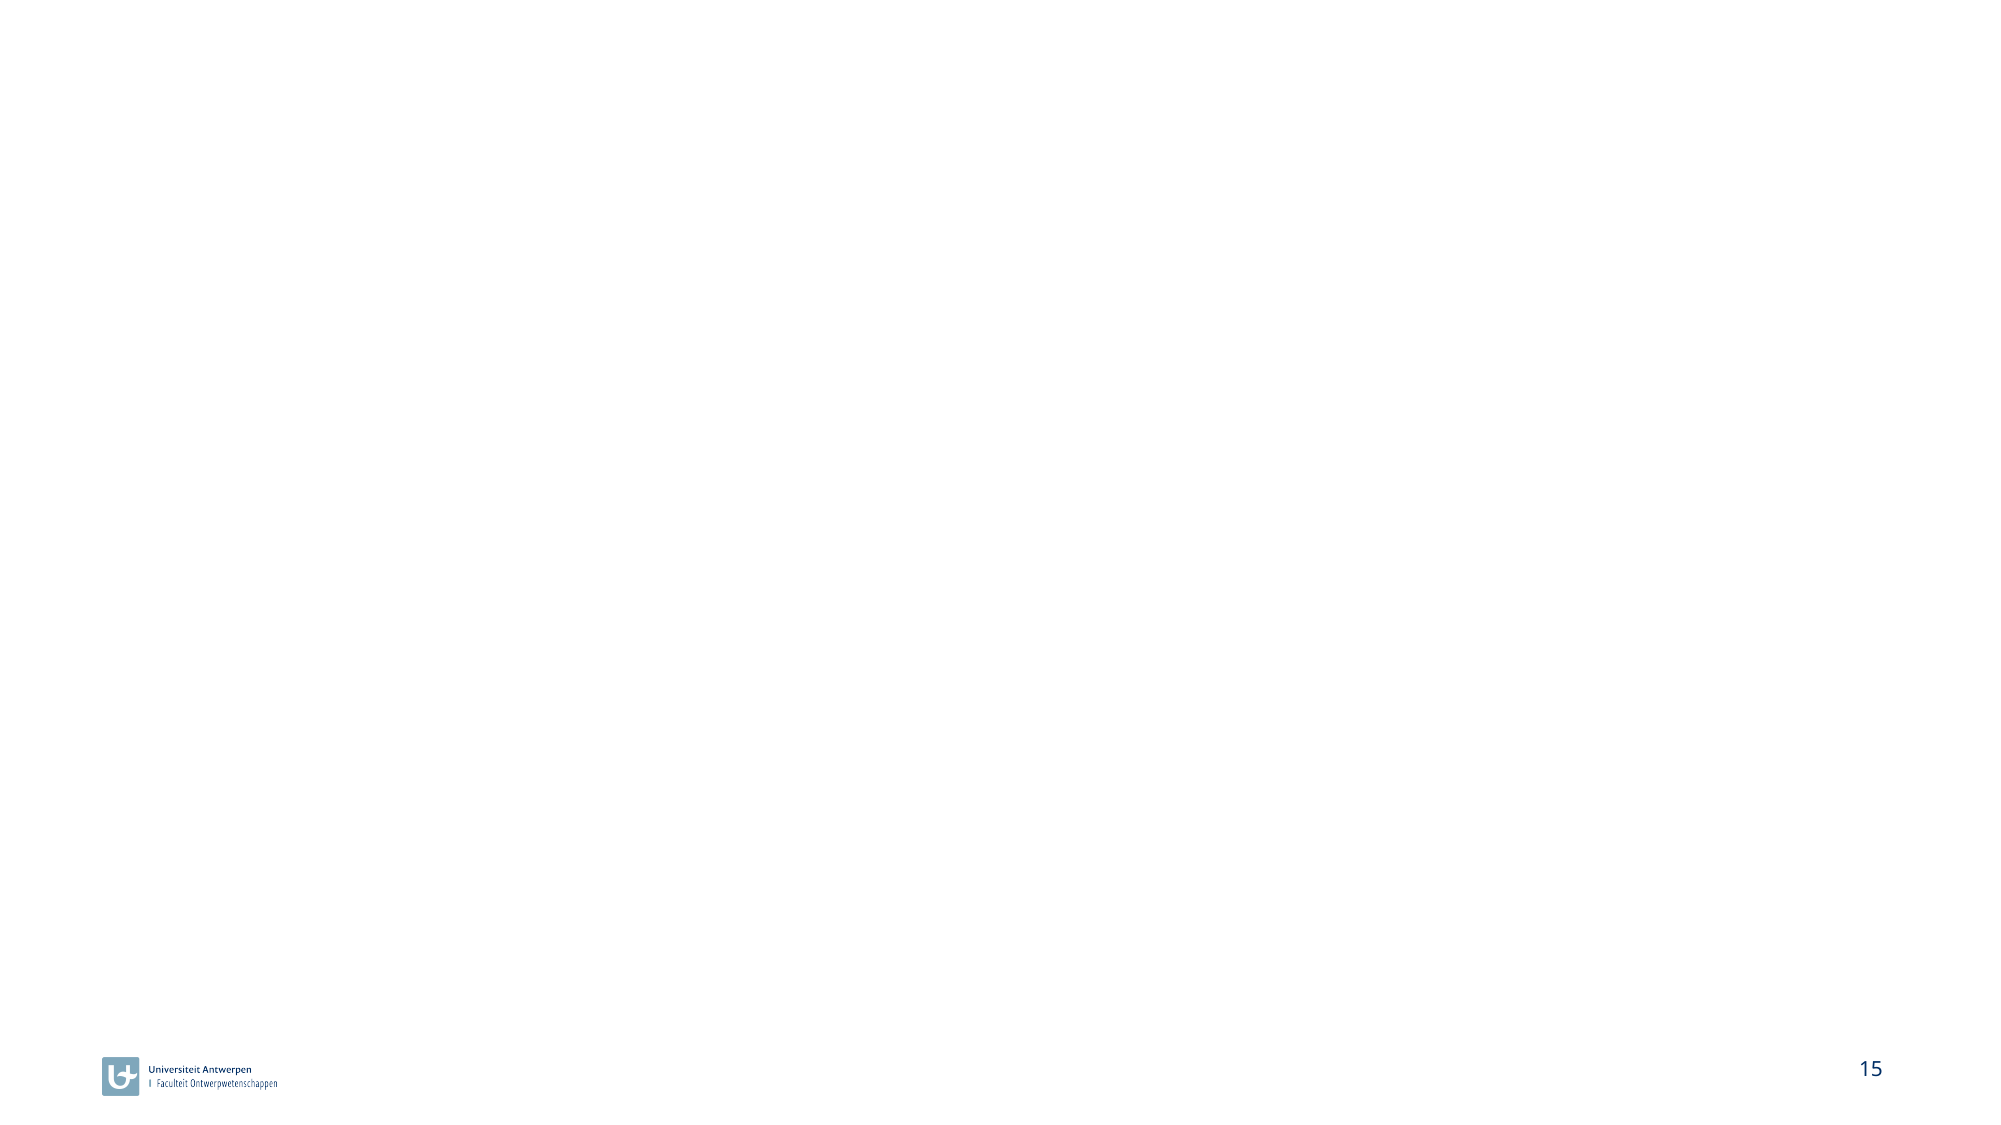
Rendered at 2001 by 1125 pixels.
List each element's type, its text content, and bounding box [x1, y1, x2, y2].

slide_number 15 [1463, 1039, 1898, 1100]
picture [102, 1057, 277, 1096]
